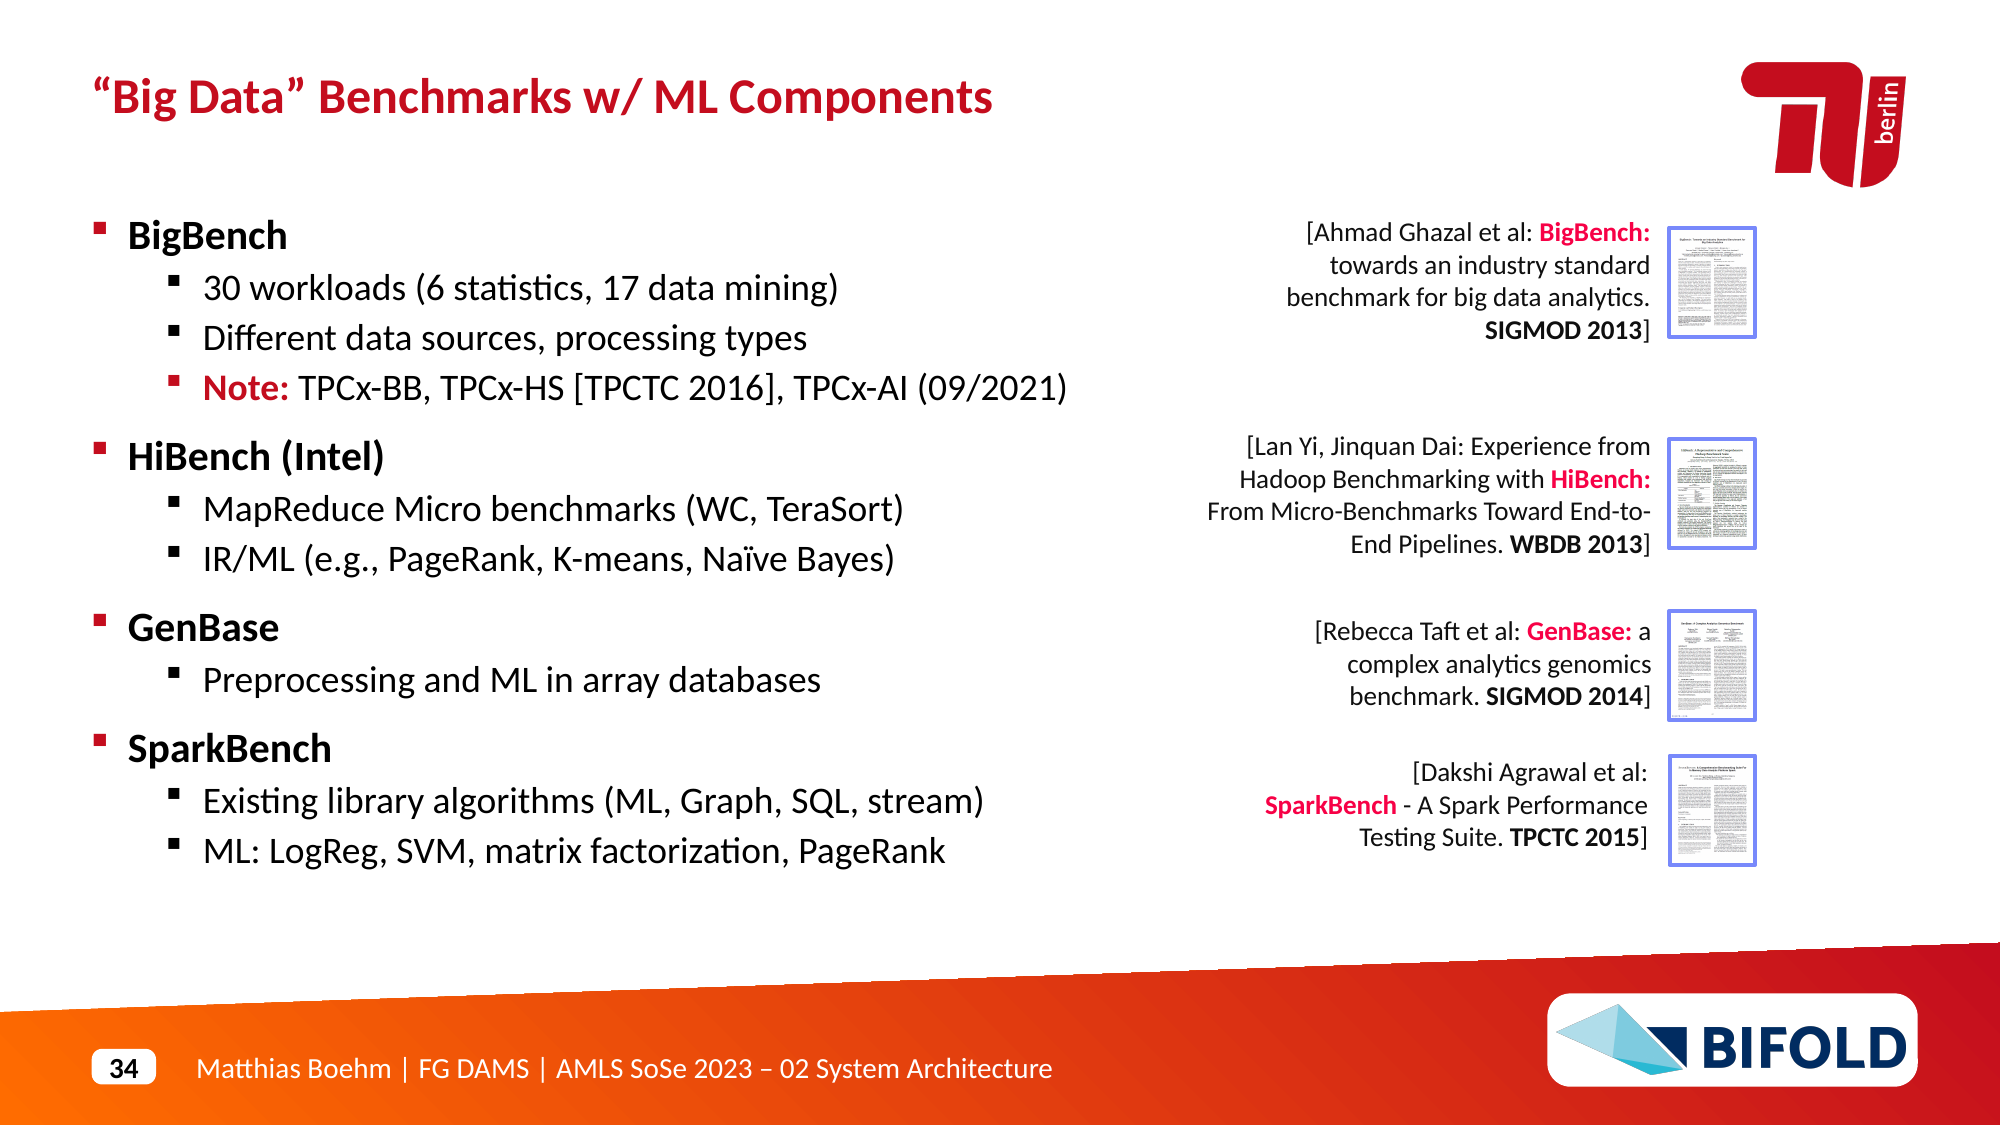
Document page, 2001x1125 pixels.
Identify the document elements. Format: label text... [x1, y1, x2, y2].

text_box [Rebecca Taft et al: GenBase: a complex analytics genomics benchmark. SIGMOD 2014] [1217, 606, 1652, 719]
picture [1671, 757, 1753, 863]
picture [1556, 1004, 1906, 1075]
text_box [Ahmad Ghazal et al: BigBench: towards an industry standard benchmark for big data analytics. SIGMOD 2013] [1217, 207, 1651, 352]
picture [1671, 229, 1753, 335]
text_box [Lan Yi, Jinquan Dai: Experience from Hadoop Benchmarking with HiBench: From Micro-Benchmarks Toward End-to-End Pipelines. WBDB 2013] [1200, 421, 1651, 566]
picture [1671, 613, 1753, 719]
text_box [Dakshi Agrawal et al: SparkBench - A Spark Performance Testing Suite. TPCTC 2015] [1196, 747, 1648, 860]
picture [1741, 62, 1906, 188]
picture [1671, 441, 1753, 547]
list “Big Data” Benchmarks w/ ML Components [91, 65, 1455, 183]
list BigBench 30 workloads (6 statistics, 17 data mining) Different data sources, processing types Note: TPCx-BB, TPCx-HS [TPCTC 2016], TPCx-AI (09/2021) HiBench (Intel) MapReduce Micro benchmarks (WC, TeraSort) IR/ML (e.g., PageRank, K-means, Naïve Bayes) GenBase Preprocessing and ML in array databases SparkBench Existing library algorithms (ML, Graph, SQL, stream) ML: LogReg, SVM, matrix factorization, PageRank [90, 208, 1908, 948]
